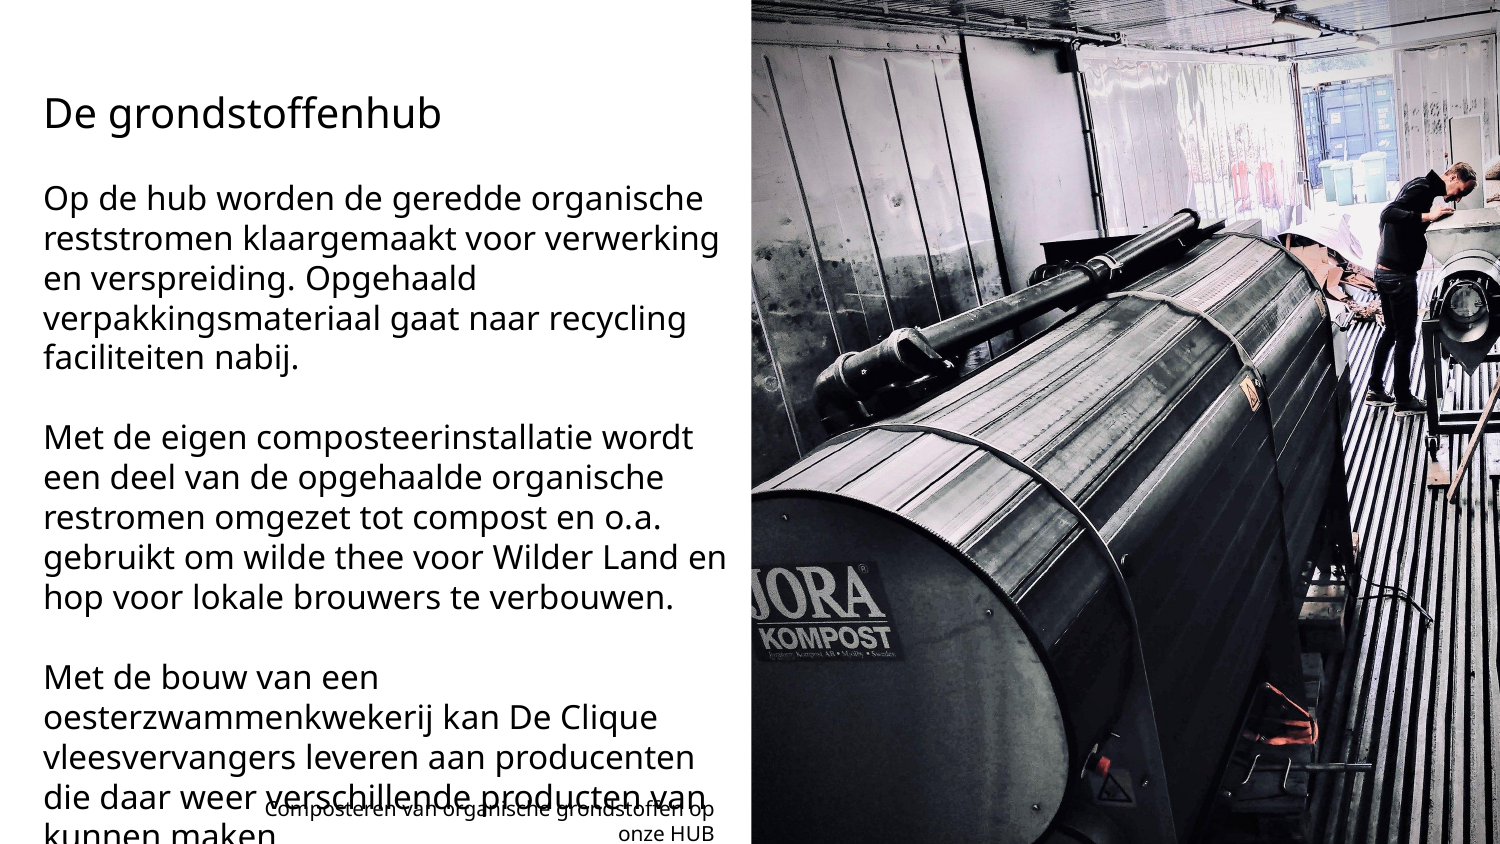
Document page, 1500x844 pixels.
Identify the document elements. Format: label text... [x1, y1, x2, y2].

picture [751, 0, 1500, 844]
title De grondstoffenhub Op de hub worden de geredde organische reststromen klaargemaakt voor verwerking en verspreiding. Opgehaald verpakkingsmateriaal gaat naar recycling faciliteiten nabij. Met de eigen composteerinstallatie wordt een deel van de opgehaalde organische restromen omgezet tot compost en o.a. gebruikt om wilde thee voor Wilder Land en hop voor lokale brouwers te verbouwen. Met de bouw van een oesterzwammenkwekerij kan De Clique vleesvervangers leveren aan producenten die daar weer verschillende producten van kunnen maken. [28, 72, 745, 731]
text_box Composteren van organische grondstoffen op onze HUB [215, 780, 730, 844]
